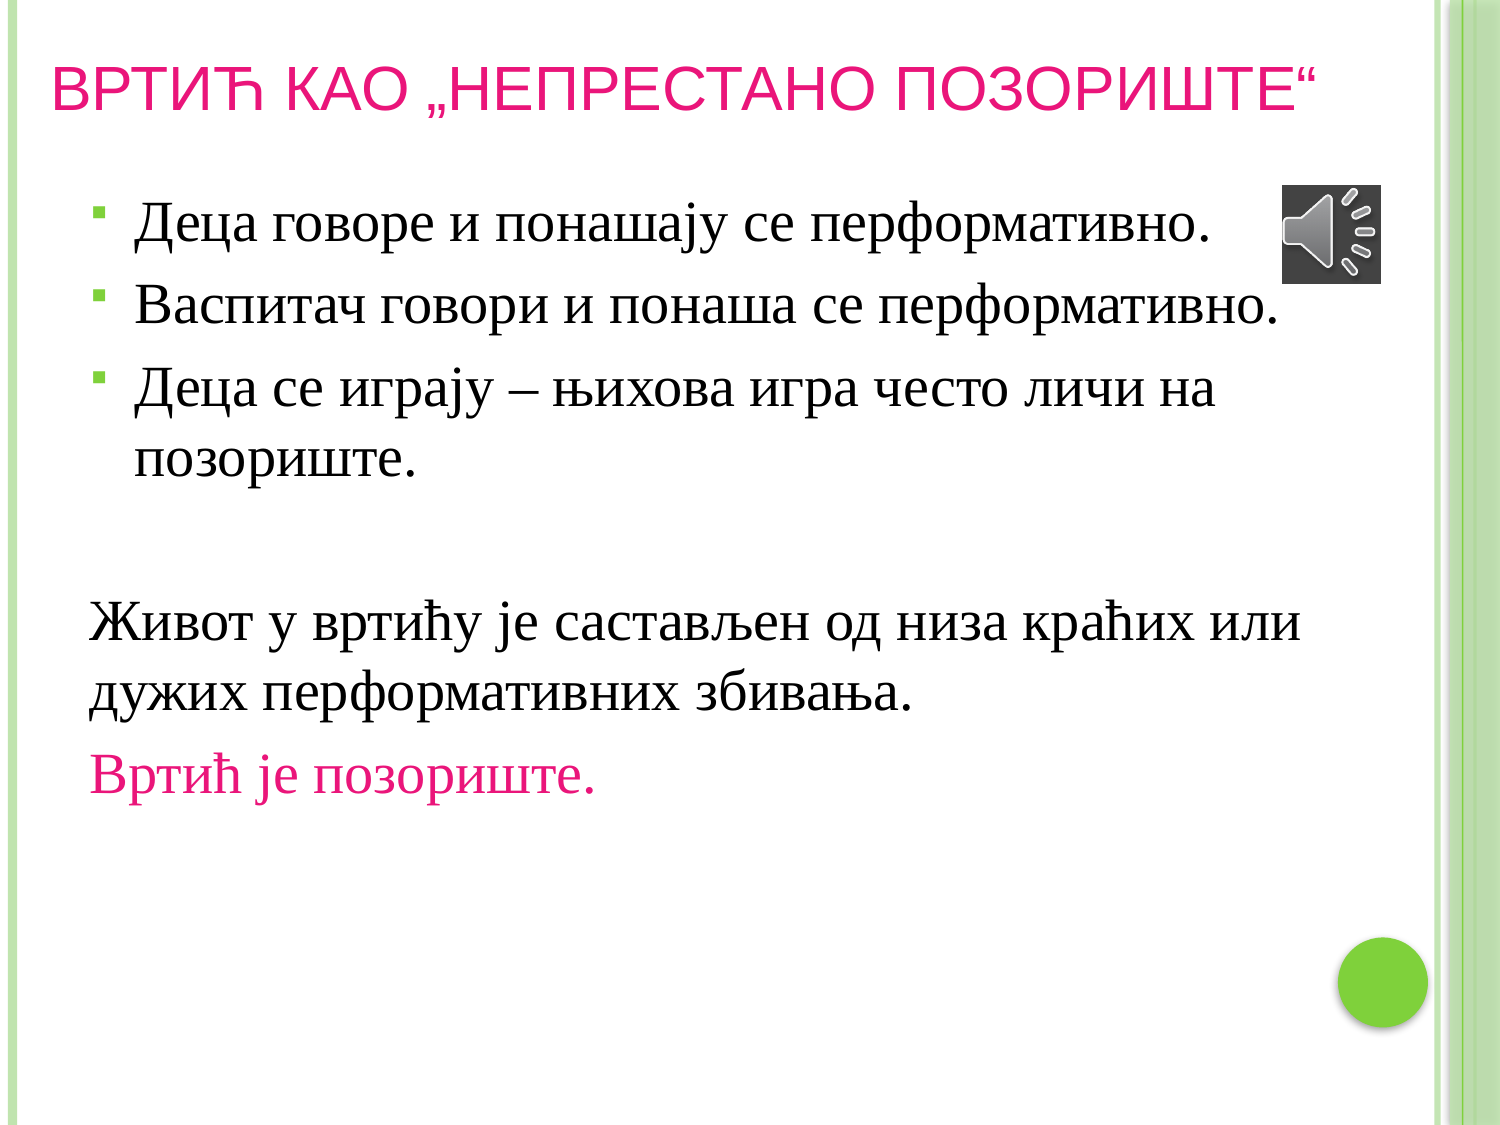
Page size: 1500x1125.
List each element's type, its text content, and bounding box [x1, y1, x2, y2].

list Деца говоре и понашају се перформативно. Васпитач говори и понаша се перформативно. Деца се играју – њихова игра често личи на позориште. Живот у вртићу је састављен од низа краћих или дужих перформативних збивања. Вртић је позориште. [75, 175, 1465, 1062]
title ВРТИЋ КАО „НЕПРЕСТАНО ПОЗОРИШТЕ“ [35, 23, 1425, 131]
picture [1281, 183, 1383, 285]
